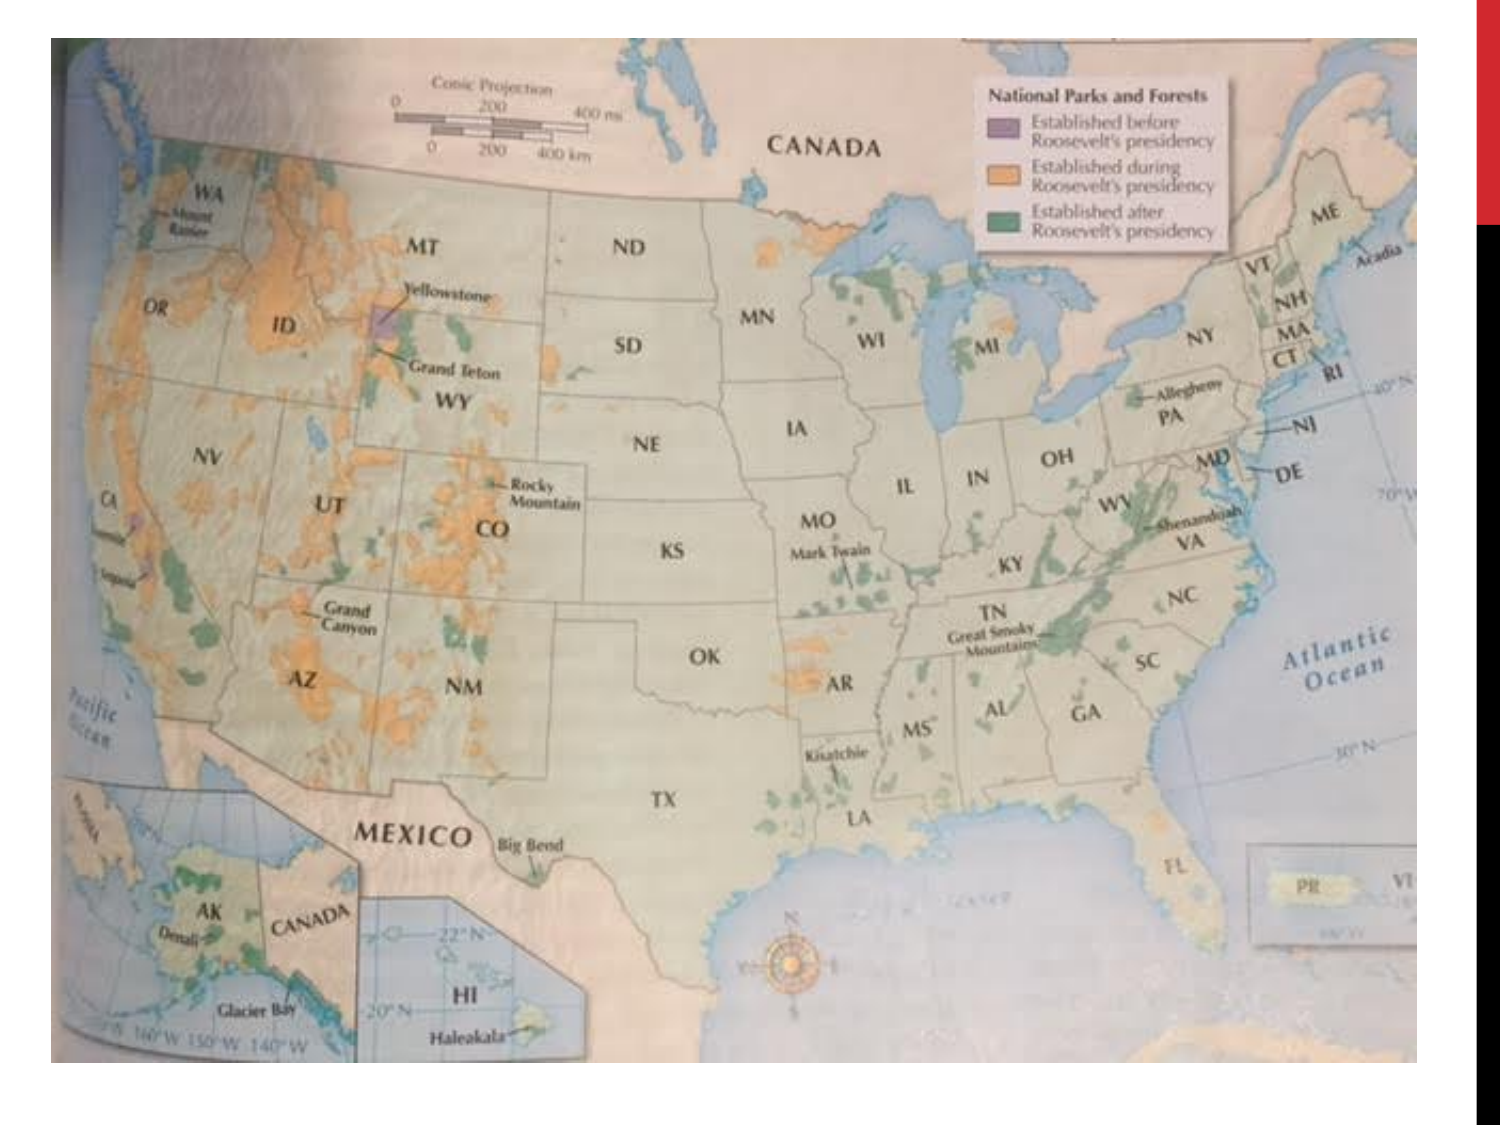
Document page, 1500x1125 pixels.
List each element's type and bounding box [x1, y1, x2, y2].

picture [50, 37, 1418, 1063]
